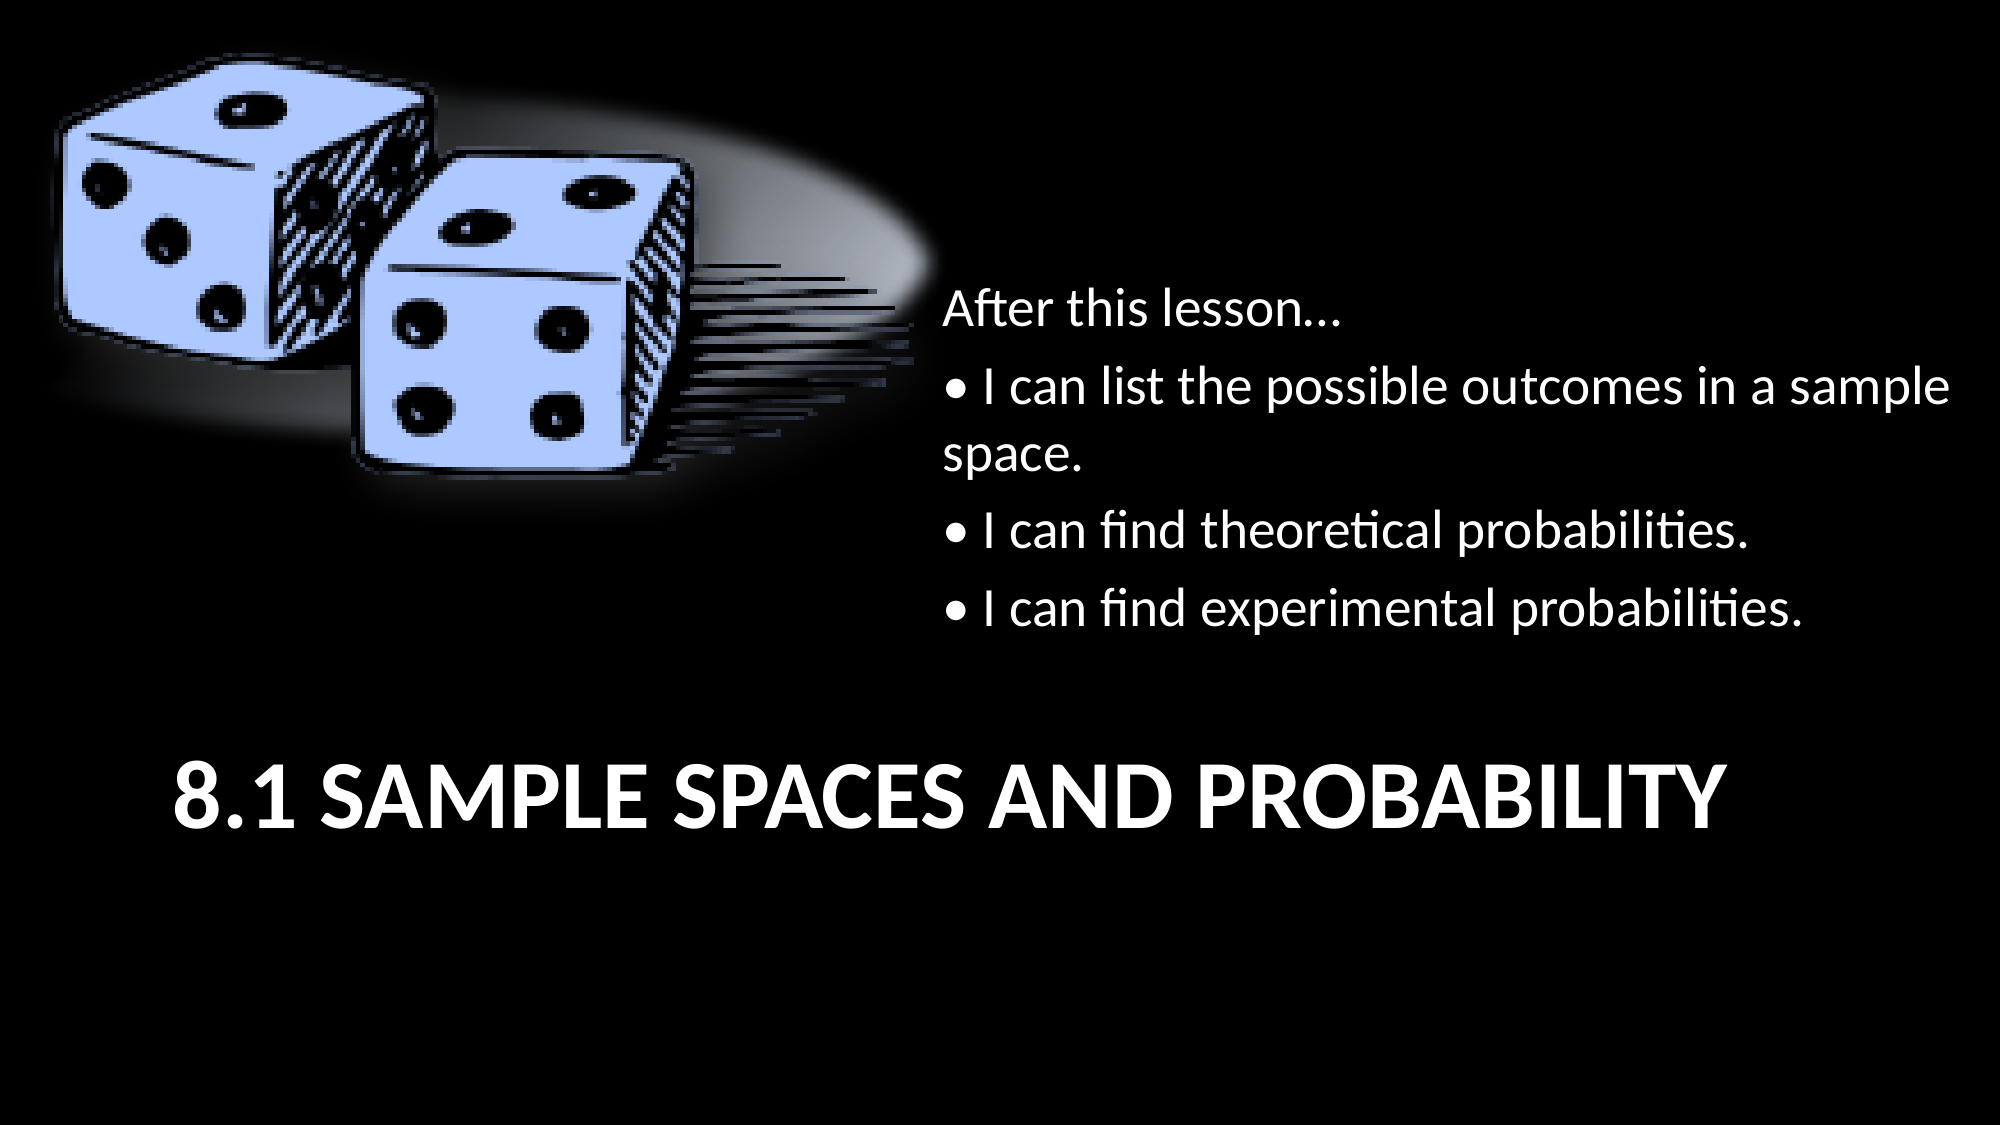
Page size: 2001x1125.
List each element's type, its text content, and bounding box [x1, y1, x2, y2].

list After this lesson… • I can list the possible outcomes in a sample space. • I can find theoretical probabilities. • I can find experimental probabilities. [927, 75, 2000, 723]
title 8.1 Sample Spaces and Probability [157, 722, 1858, 947]
